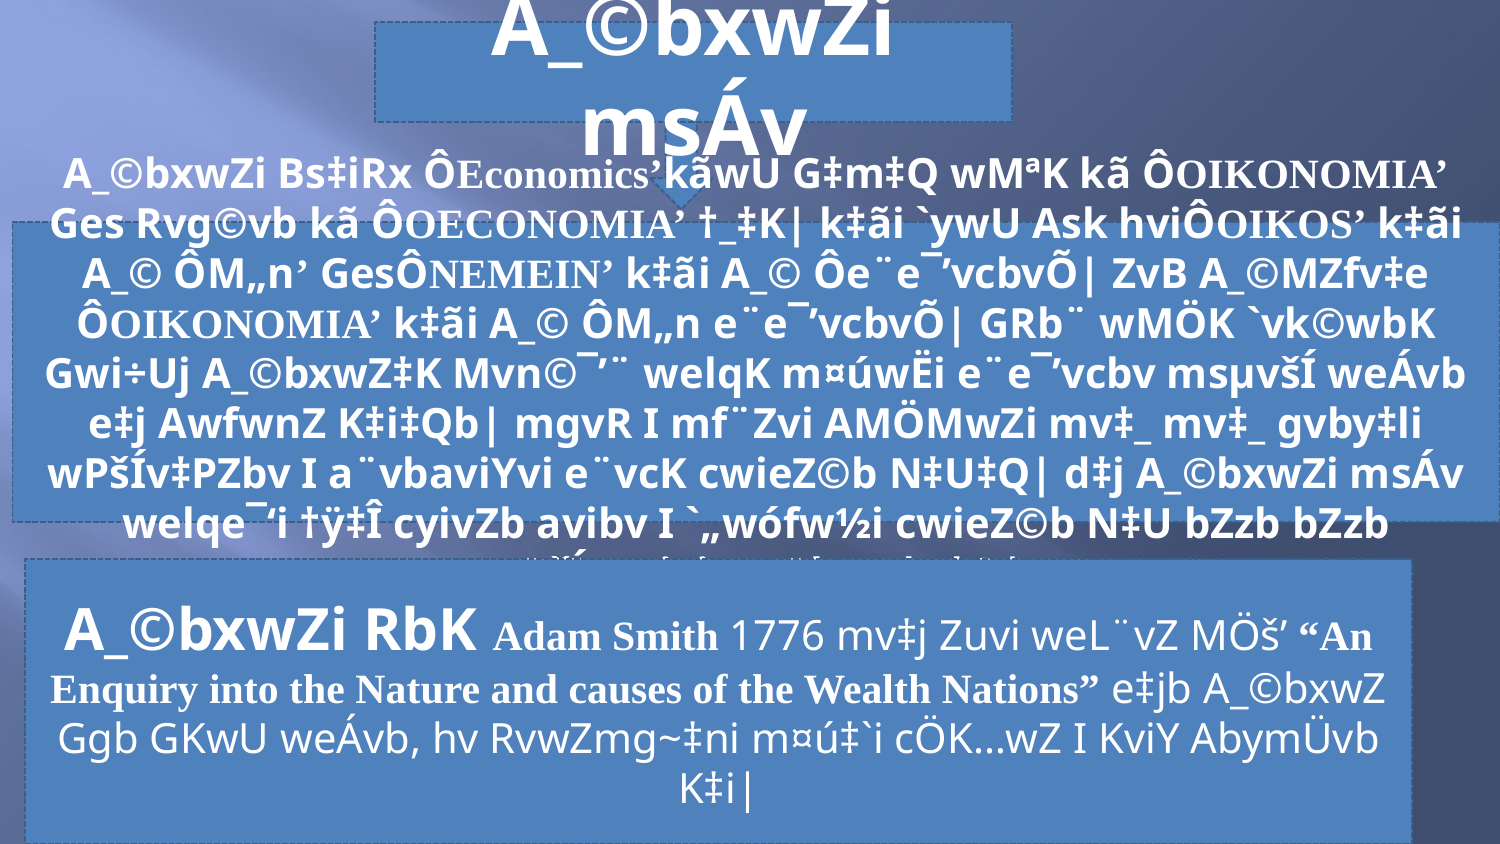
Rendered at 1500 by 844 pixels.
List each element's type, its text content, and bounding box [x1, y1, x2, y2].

text_box A_©bxwZi RbK Adam Smith 1776 mv‡j Zuvi weL¨vZ MÖš’ “An Enquiry into the Nature and causes of the Wealth Nations” e‡jb A_©bxwZ Ggb GKwU weÁvb, hv RvwZmg~‡ni m¤ú‡`i cÖK…wZ I KviY AbymÜvb K‡i| [24, 558, 1413, 844]
text_box A_©bxwZi Bs‡iRx ÔEconomics’kãwU G‡m‡Q wMªK kã ÔOIKONOMIA’ Ges Rvg©vb kã ÔOECONOMIA’ †_‡K| k‡ãi `ywU Ask hviÔOIKOS’ k‡ãi A_© ÔM„n’ GesÔNEMEIN’ k‡ãi A_© Ôe¨e¯’vcbvÕ| ZvB A_©MZfv‡e ÔOIKONOMIA’ k‡ãi A_© ÔM„n e¨e¯’vcbvÕ| GRb¨ wMÖK `vk©wbK Gwi÷Uj A_©bxwZ‡K Mvn©¯’¨ welqK m¤úwËi e¨e¯’vcbv msµvšÍ weÁvb e‡j AwfwnZ K‡i‡Qb| mgvR I mf¨Zvi AMÖMwZi mv‡_ mv‡_ gvby‡li wPšÍv‡PZbv I a¨vbaviYvi e¨vcK cwieZ©b N‡U‡Q| d‡j A_©bxwZi msÁv welqe¯‘i †ÿ‡Î cyivZb avibv I `„wófw½i cwieZ©b N‡U bZzb bZzb wPšÍvavivi m~Pbv n‡q‡Q| [12, 221, 1500, 523]
text_box A_©bxwZi msÁv [374, 21, 1013, 123]
text_box [649, 122, 714, 210]
